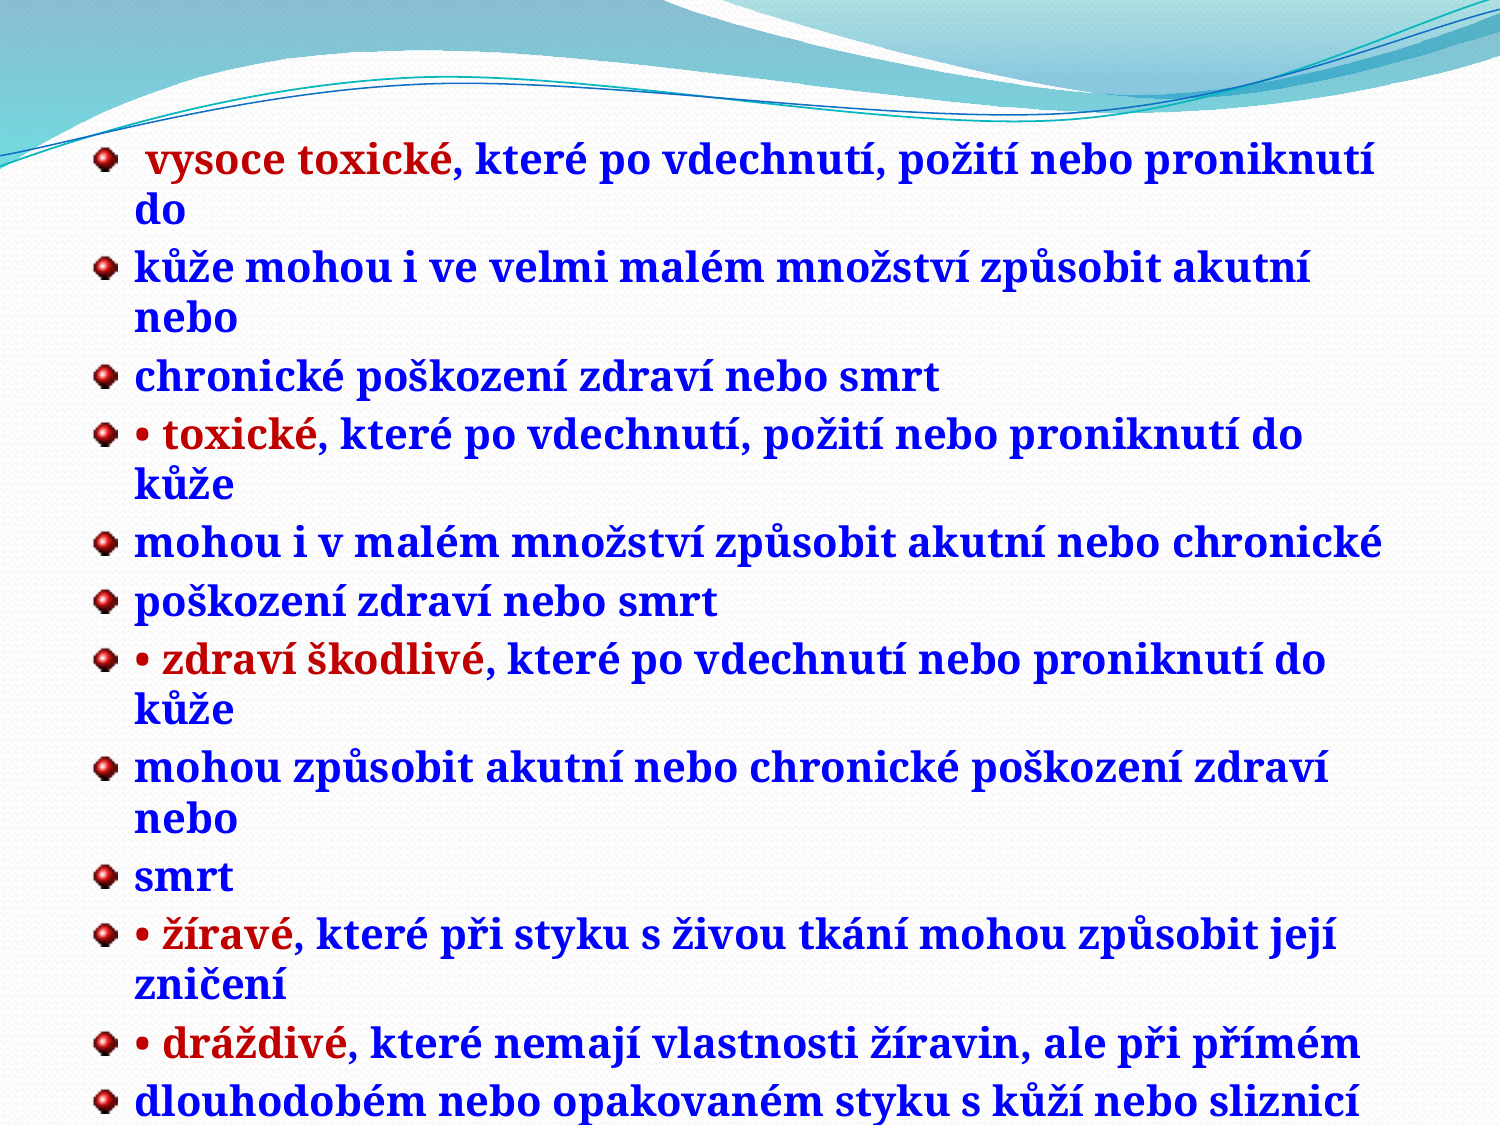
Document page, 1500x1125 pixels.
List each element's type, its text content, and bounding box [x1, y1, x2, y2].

list vysoce toxické, které po vdechnutí, požití nebo proniknutí do kůže mohou i ve velmi malém množství způsobit akutní nebo chronické poškození zdraví nebo smrt • toxické, které po vdechnutí, požití nebo proniknutí do kůže mohou i v malém množství způsobit akutní nebo chronické poškození zdraví nebo smrt • zdraví škodlivé, které po vdechnutí nebo proniknutí do kůže mohou způsobit akutní nebo chronické poškození zdraví nebo smrt • žíravé, které při styku s živou tkání mohou způsobit její zničení • dráždivé, které nemají vlastnosti žíravin, ale při přímém dlouhodobém nebo opakovaném styku s kůží nebo sliznicí mohou vyvolat zánět [75, 125, 1425, 1106]
picture [89, 418, 118, 447]
picture [89, 1027, 118, 1056]
picture [89, 919, 118, 947]
picture [89, 860, 118, 889]
picture [89, 252, 118, 280]
picture [89, 527, 118, 556]
picture [89, 143, 118, 172]
picture [89, 360, 118, 389]
picture [89, 1085, 118, 1114]
picture [89, 585, 118, 614]
picture [89, 644, 118, 672]
picture [89, 752, 118, 781]
